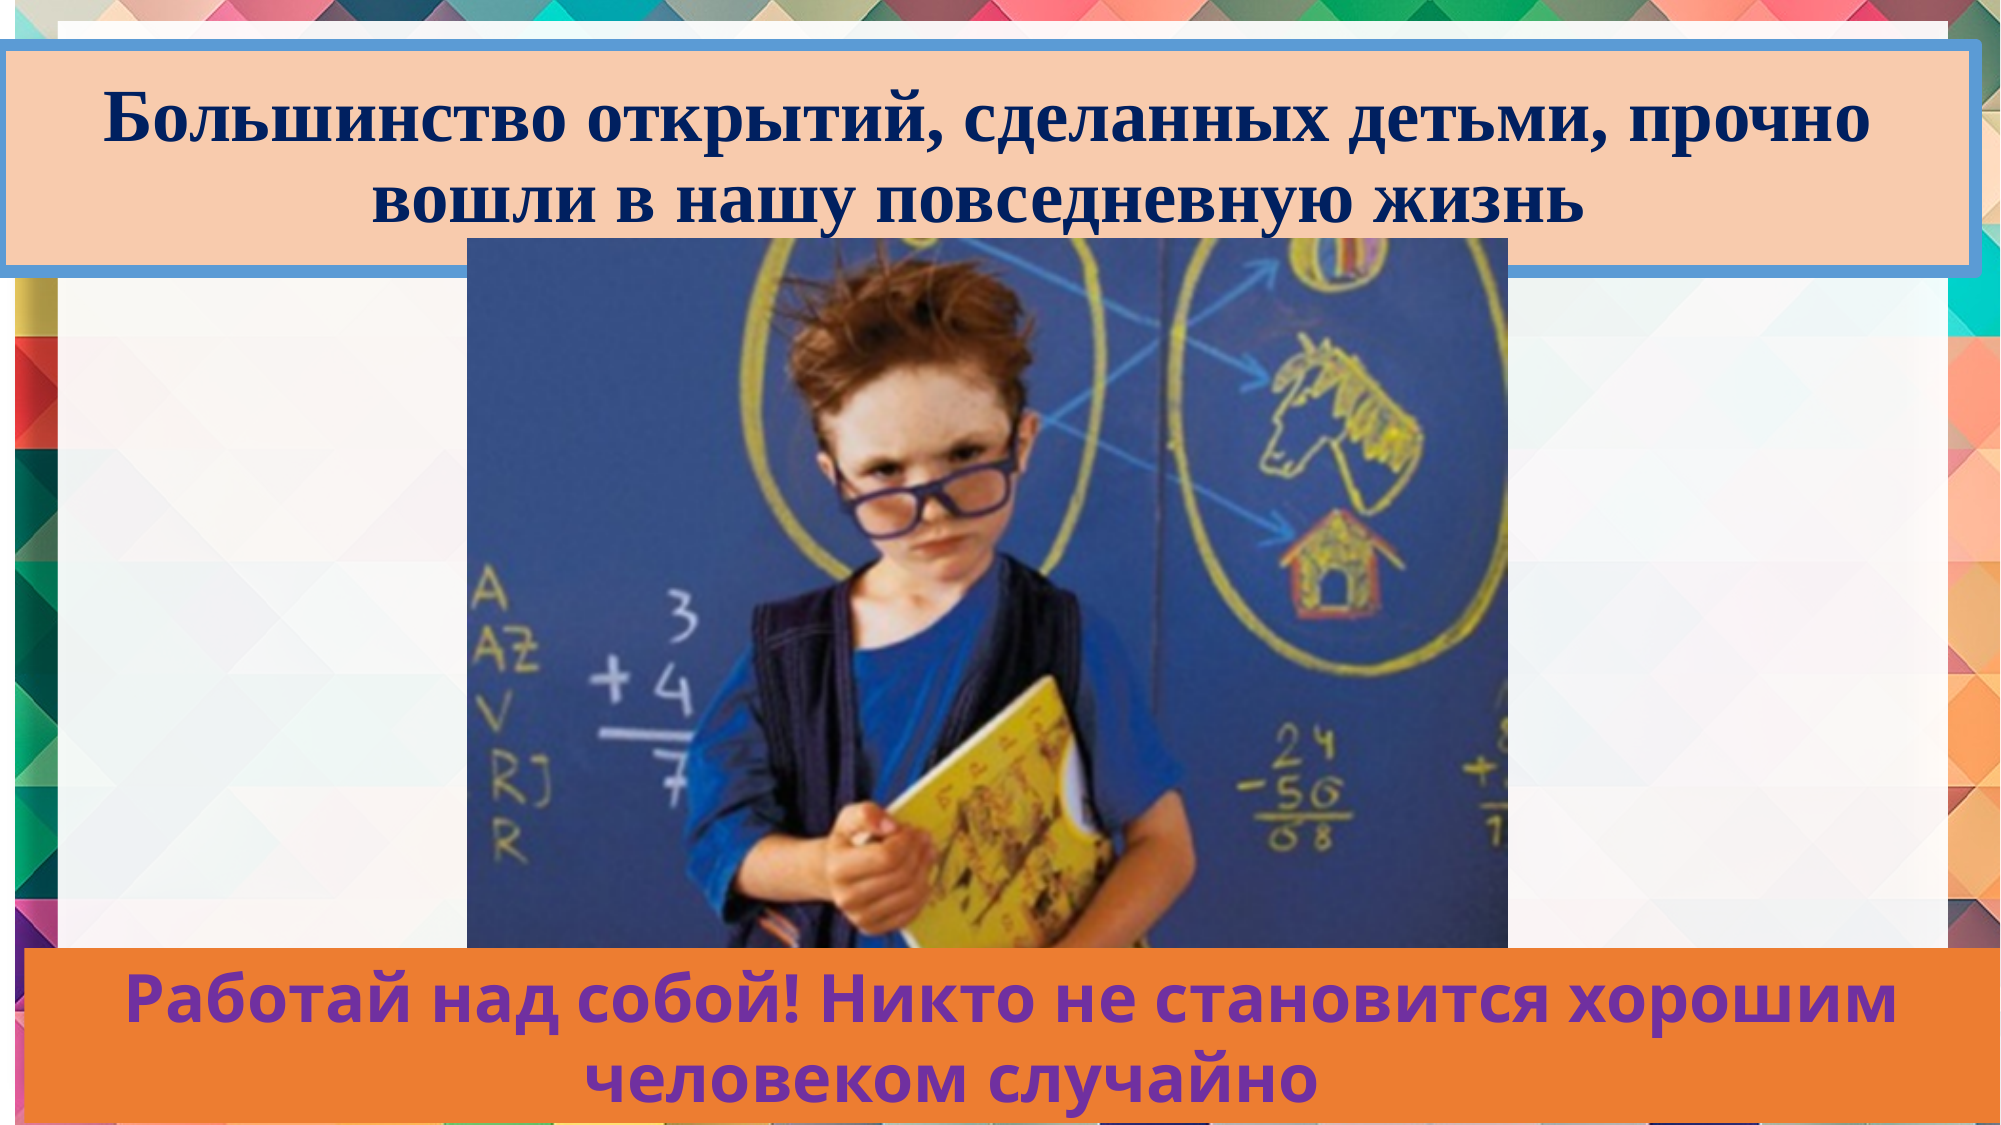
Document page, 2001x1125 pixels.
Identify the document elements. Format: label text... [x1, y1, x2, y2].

picture [0, 0, 2001, 1125]
title Большинство открытий, сделанных детьми, прочно вошли в нашу повседневную жизнь [0, 44, 1976, 272]
text_box Работай над собой! Никто не становится хорошим человеком случайно [24, 948, 2000, 1123]
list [467, 238, 1508, 982]
